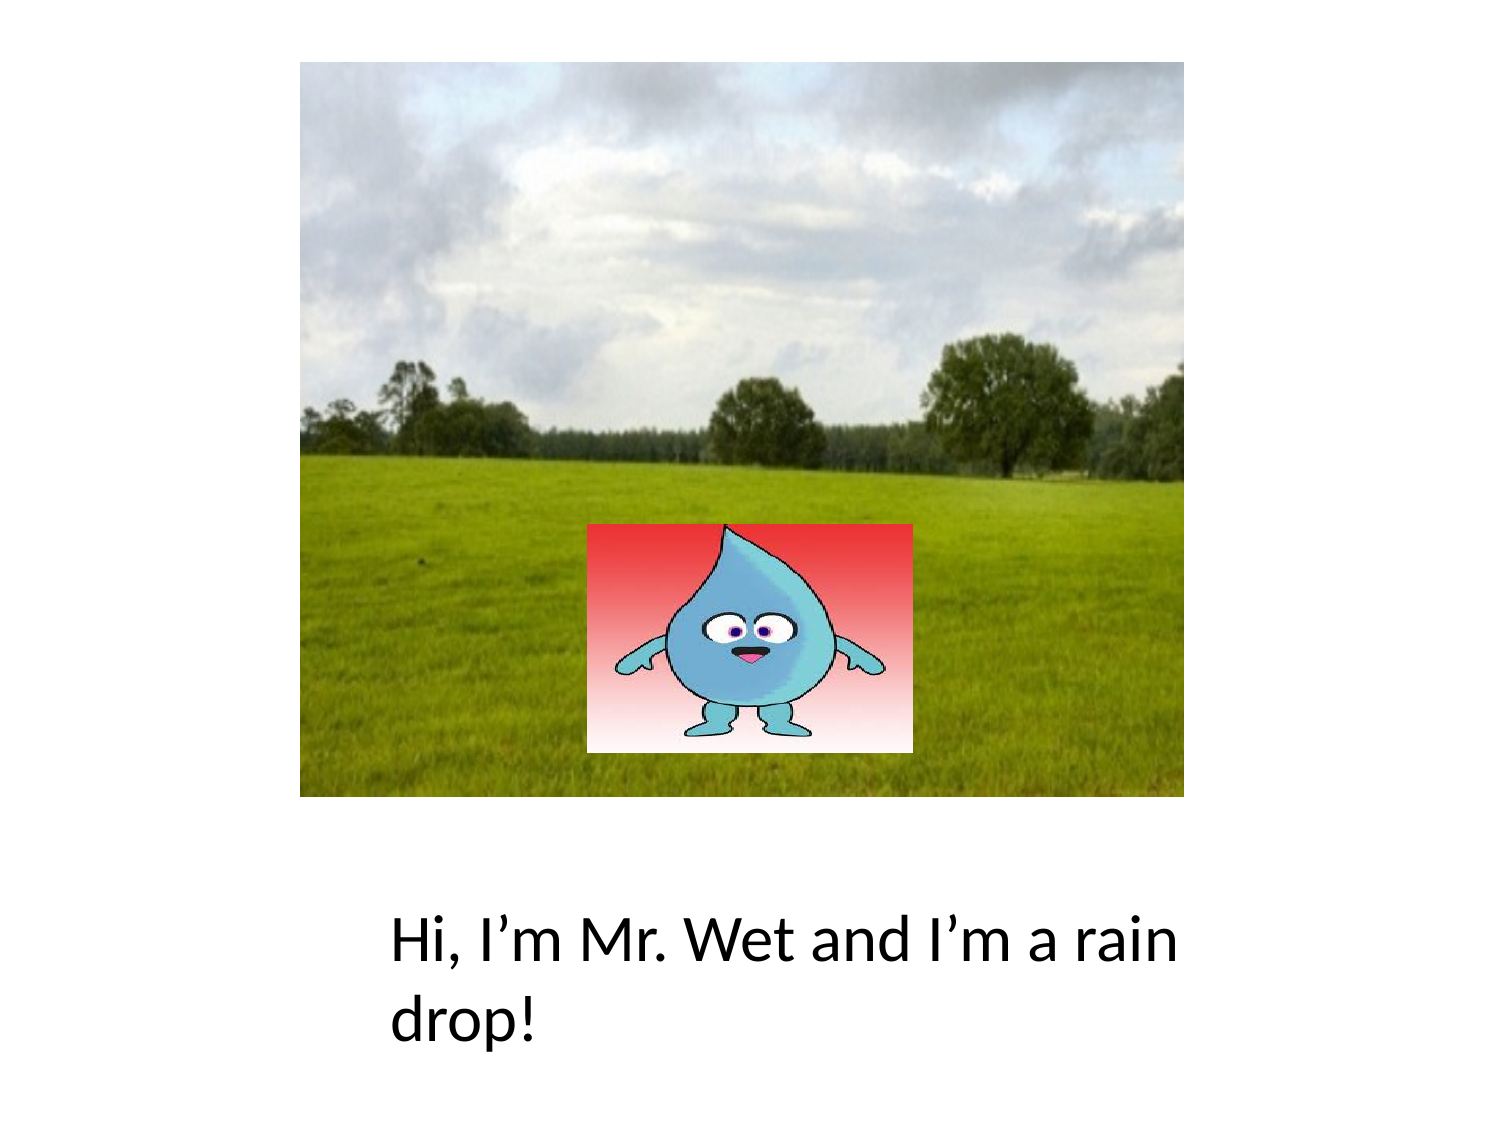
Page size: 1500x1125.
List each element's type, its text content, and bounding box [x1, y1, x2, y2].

list Hi, I’m Mr. Wet and I’m a rain drop! [375, 887, 1275, 1020]
picture [293, 62, 1195, 798]
